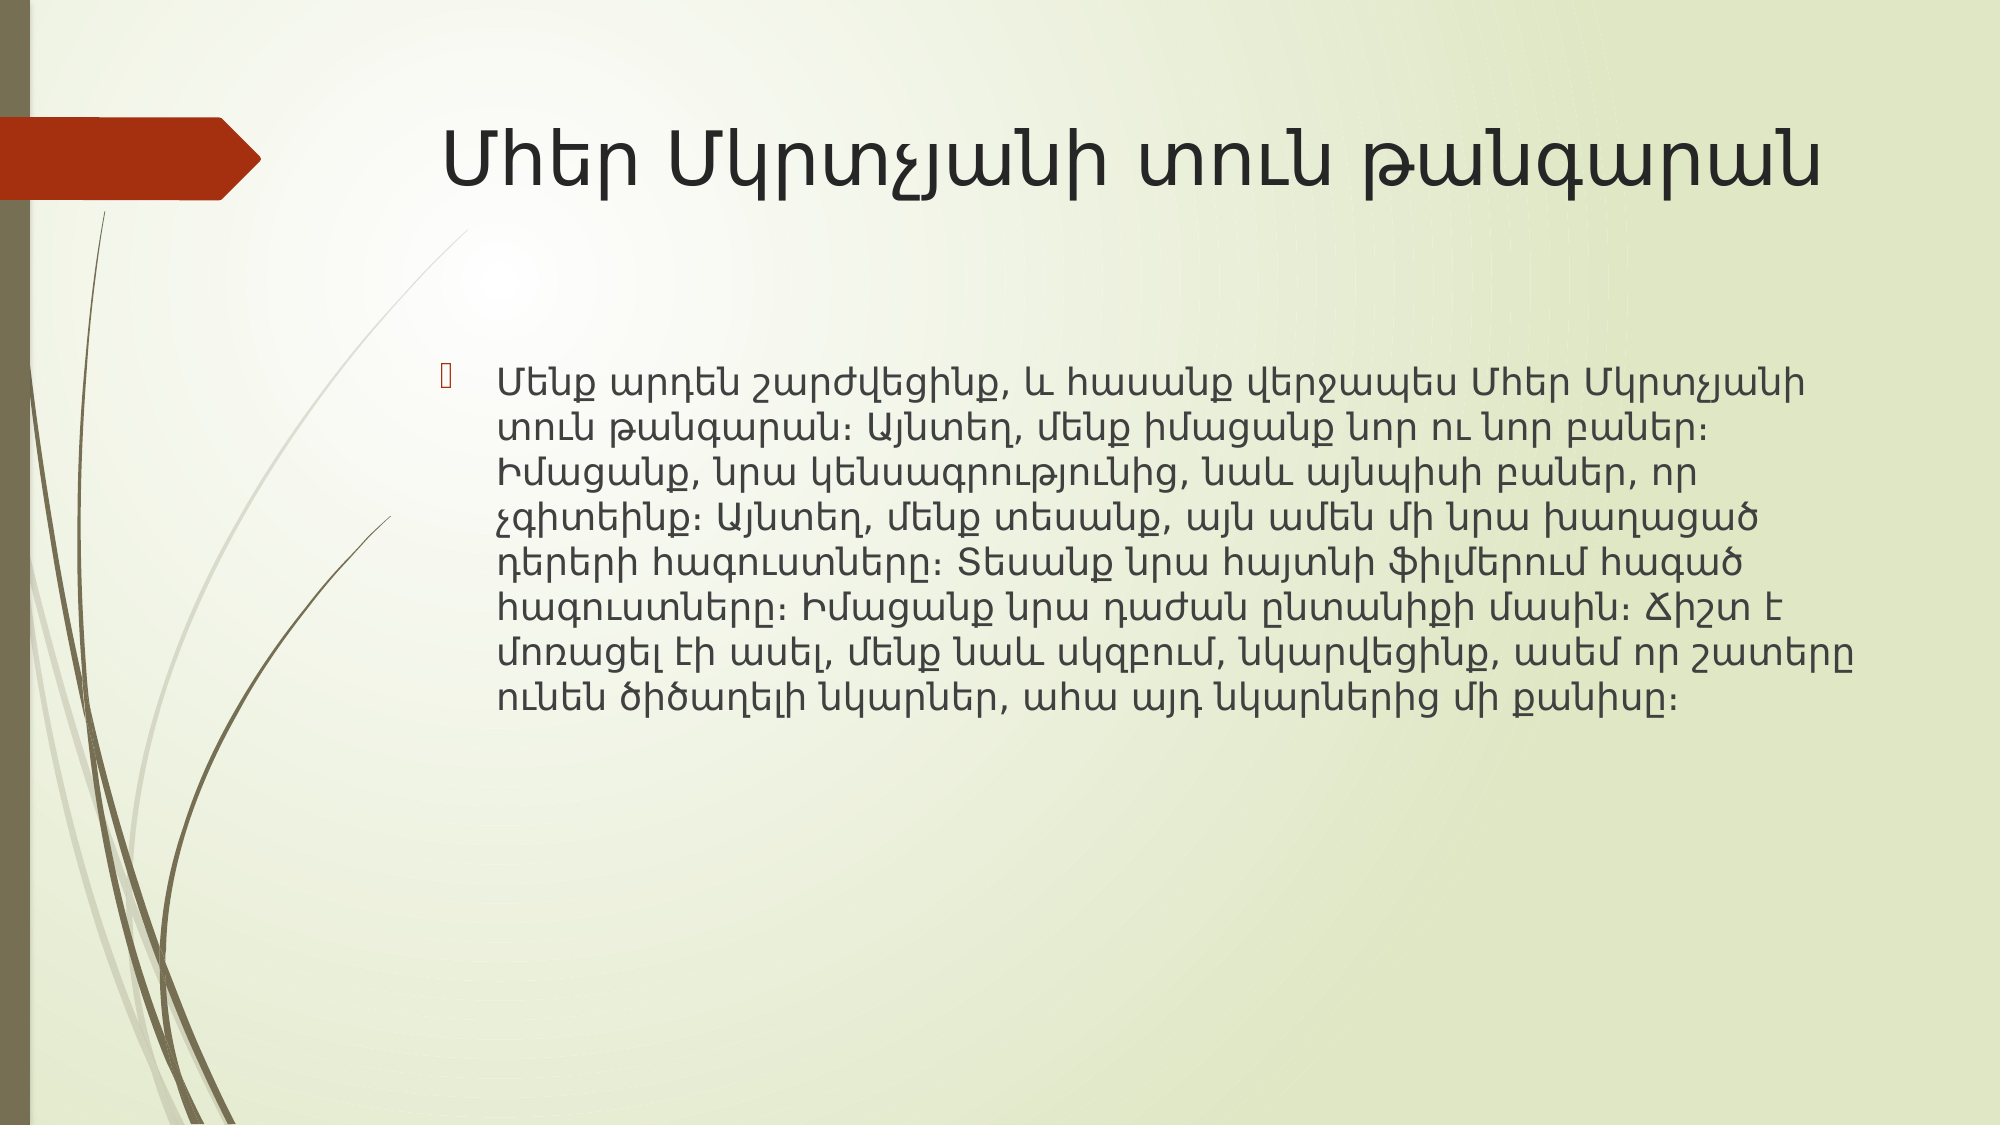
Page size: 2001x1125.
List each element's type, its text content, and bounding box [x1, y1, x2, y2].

title Մհեր Մկրտչյանի տուն թանգարան [425, 102, 1888, 313]
list Մենք արդեն շարժվեցինք, և հասանք վերջապես Մհեր Մկրտչյանի տուն թանգարան։ Այնտեղ, մենք իմացանք նոր ու նոր բաներ։ Իմացանք, նրա կենսագրությունից, նաև այնպիսի բաներ, որ չգիտեինք։ Այնտեղ, մենք տեսանք, այն ամեն մի նրա խաղացած դերերի հագուստները։ Տեսանք նրա հայտնի ֆիլմերում հագած հագուստները։ Իմացանք նրա դաժան ընտանիքի մասին։ Ճիշտ է մոռացել էի ասել, մենք նաև սկզբում, նկարվեցինք, ասեմ որ շատերը ունեն ծիծաղելի նկարներ, ահա այդ նկարներից մի քանիսը։ [424, 350, 1888, 970]
